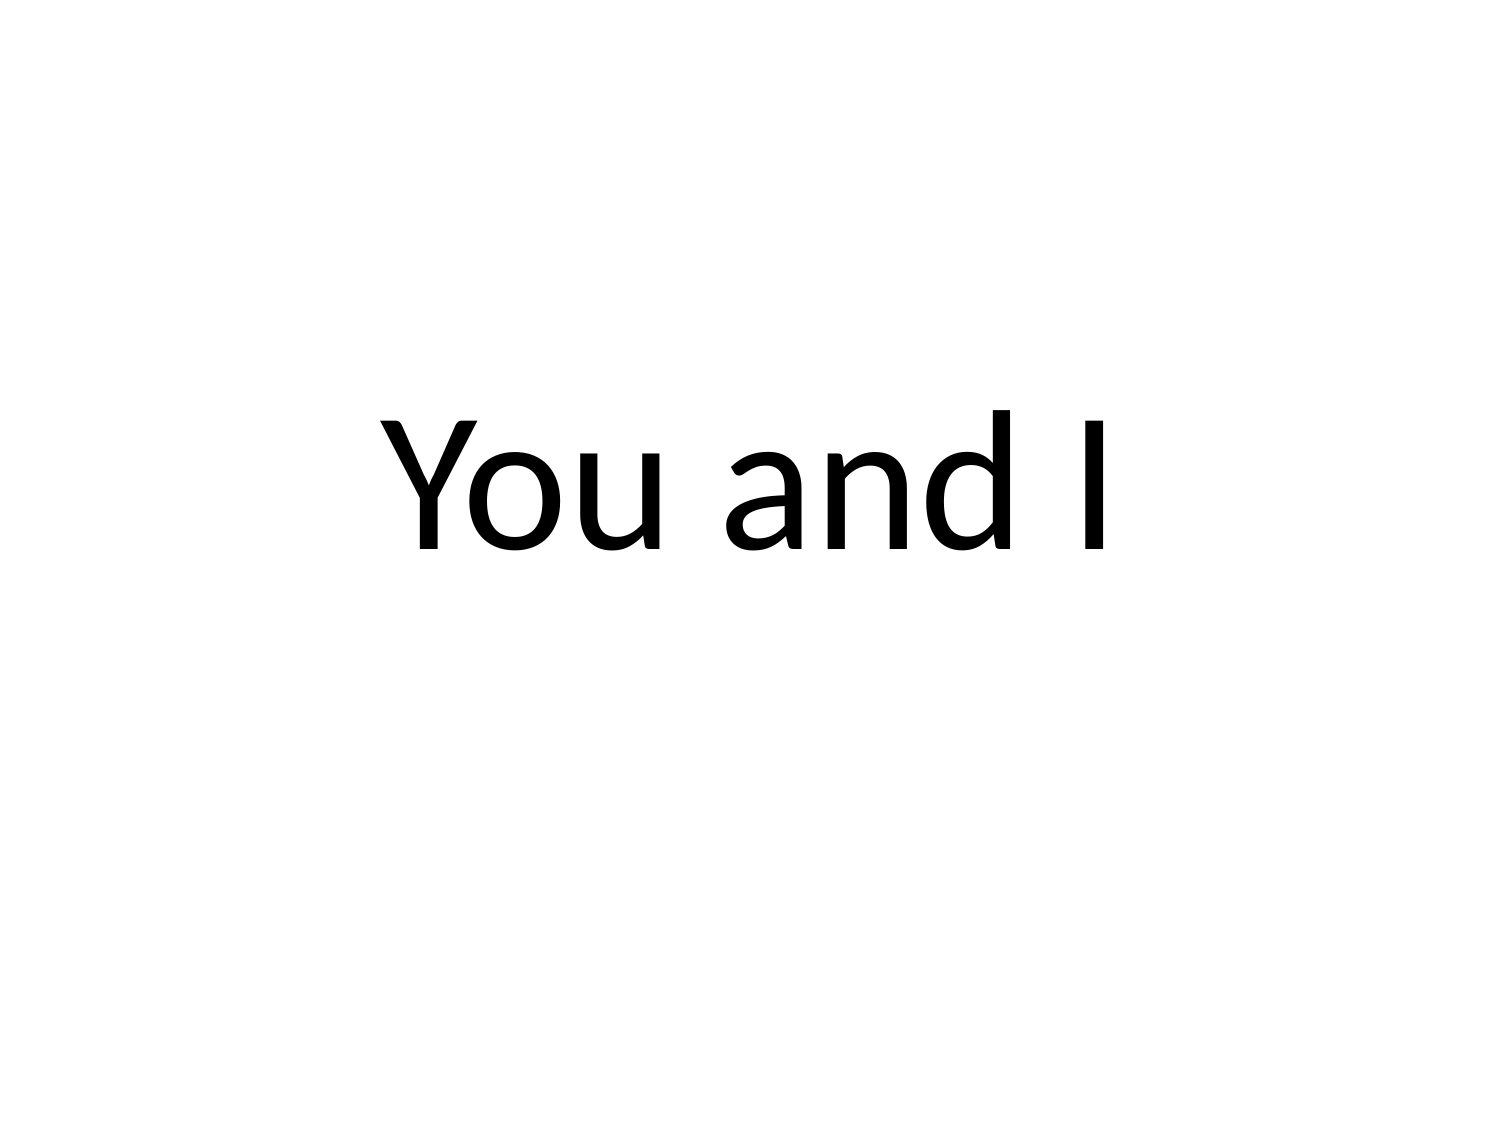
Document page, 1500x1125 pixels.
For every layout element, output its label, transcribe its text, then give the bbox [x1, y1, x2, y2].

title You and I [112, 349, 1388, 591]
